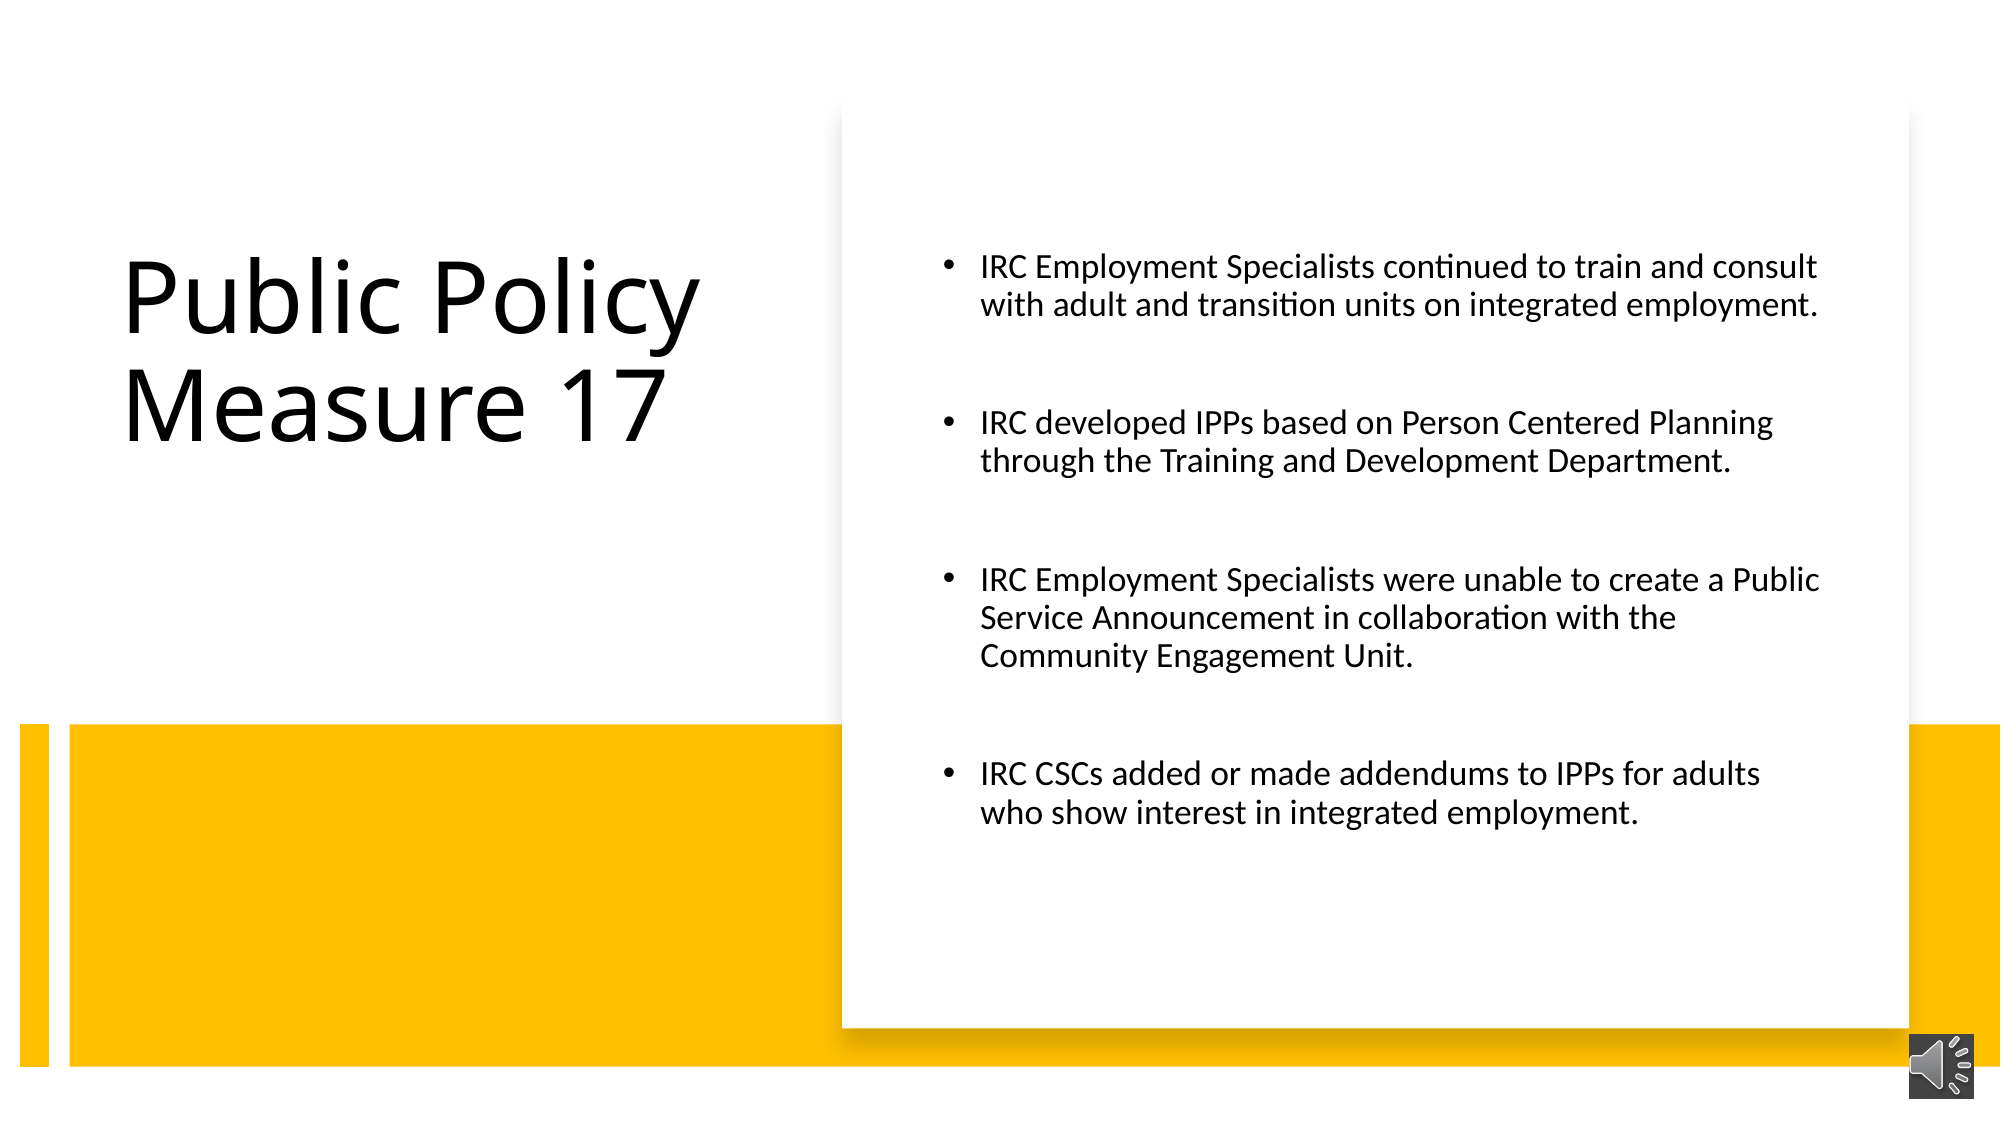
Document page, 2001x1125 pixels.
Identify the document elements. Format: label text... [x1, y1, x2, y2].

text_box [841, 95, 1910, 724]
title Public Policy Measure 17 [105, 239, 729, 682]
text_box [0, 0, 2000, 1125]
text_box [34, 724, 2000, 1067]
picture [1908, 1033, 1975, 1100]
list IRC Employment Specialists continued to train and consult with adult and transition units on integrated employment. IRC developed IPPs based on Person Centered Planning through the Training and Development Department. IRC Employment Specialists were unable to create a Public Service Announcement in collaboration with the Community Engagement Unit. IRC CSCs added or made addendums to IPPs for adults who show interest in integrated employment. [927, 239, 1838, 724]
